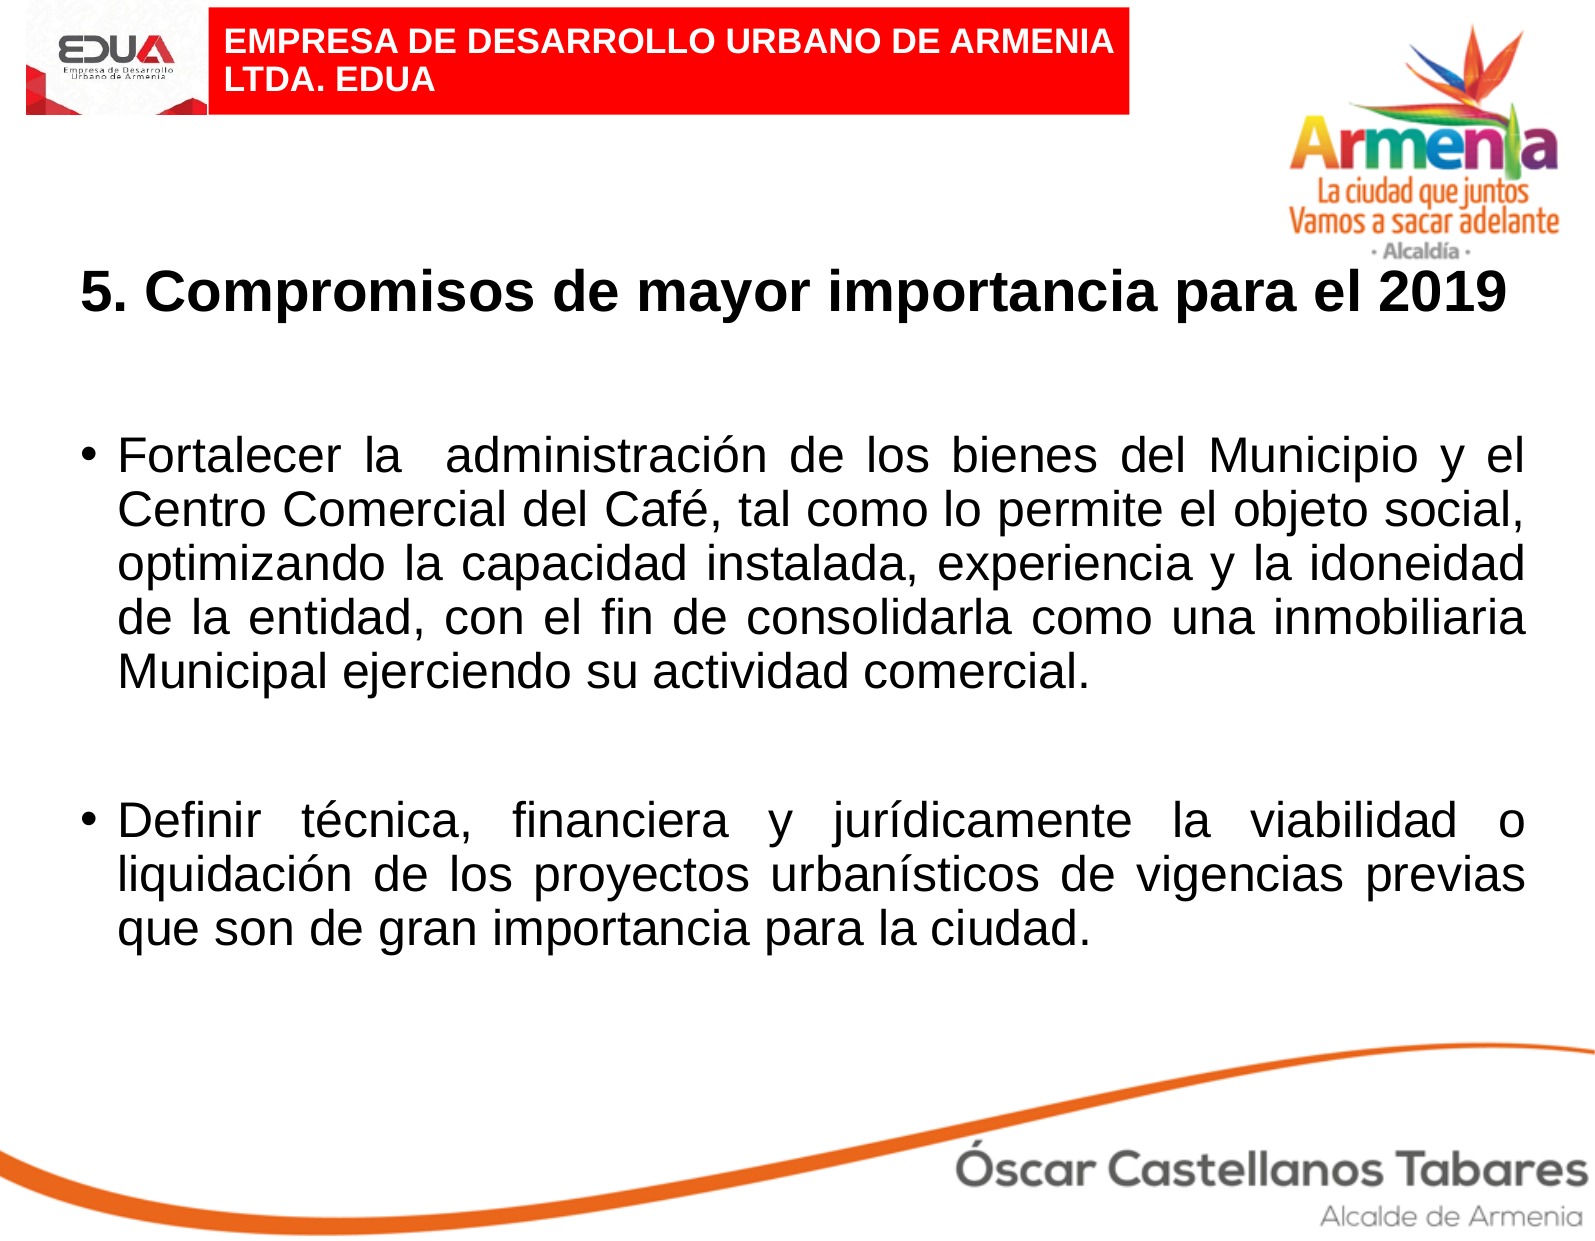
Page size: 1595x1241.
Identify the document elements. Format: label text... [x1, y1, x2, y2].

picture [0, 0, 1595, 1241]
list 5. Compromisos de mayor importancia para el 2019 Fortalecer la administración de los bienes del Municipio y el Centro Comercial del Café, tal como lo permite el objeto social, optimizando la capacidad instalada, experiencia y la idoneidad de la entidad, con el fin de consolidarla como una inmobiliaria Municipal ejerciendo su actividad comercial. Definir técnica, financiera y jurídicamente la viabilidad o liquidación de los proyectos urbanísticos de vigencias previas que son de gran importancia para la ciudad. [65, 253, 1542, 1118]
text_box EMPRESA DE DESARROLLO URBANO DE ARMENIA LTDA. EDUA [208, 7, 1130, 115]
